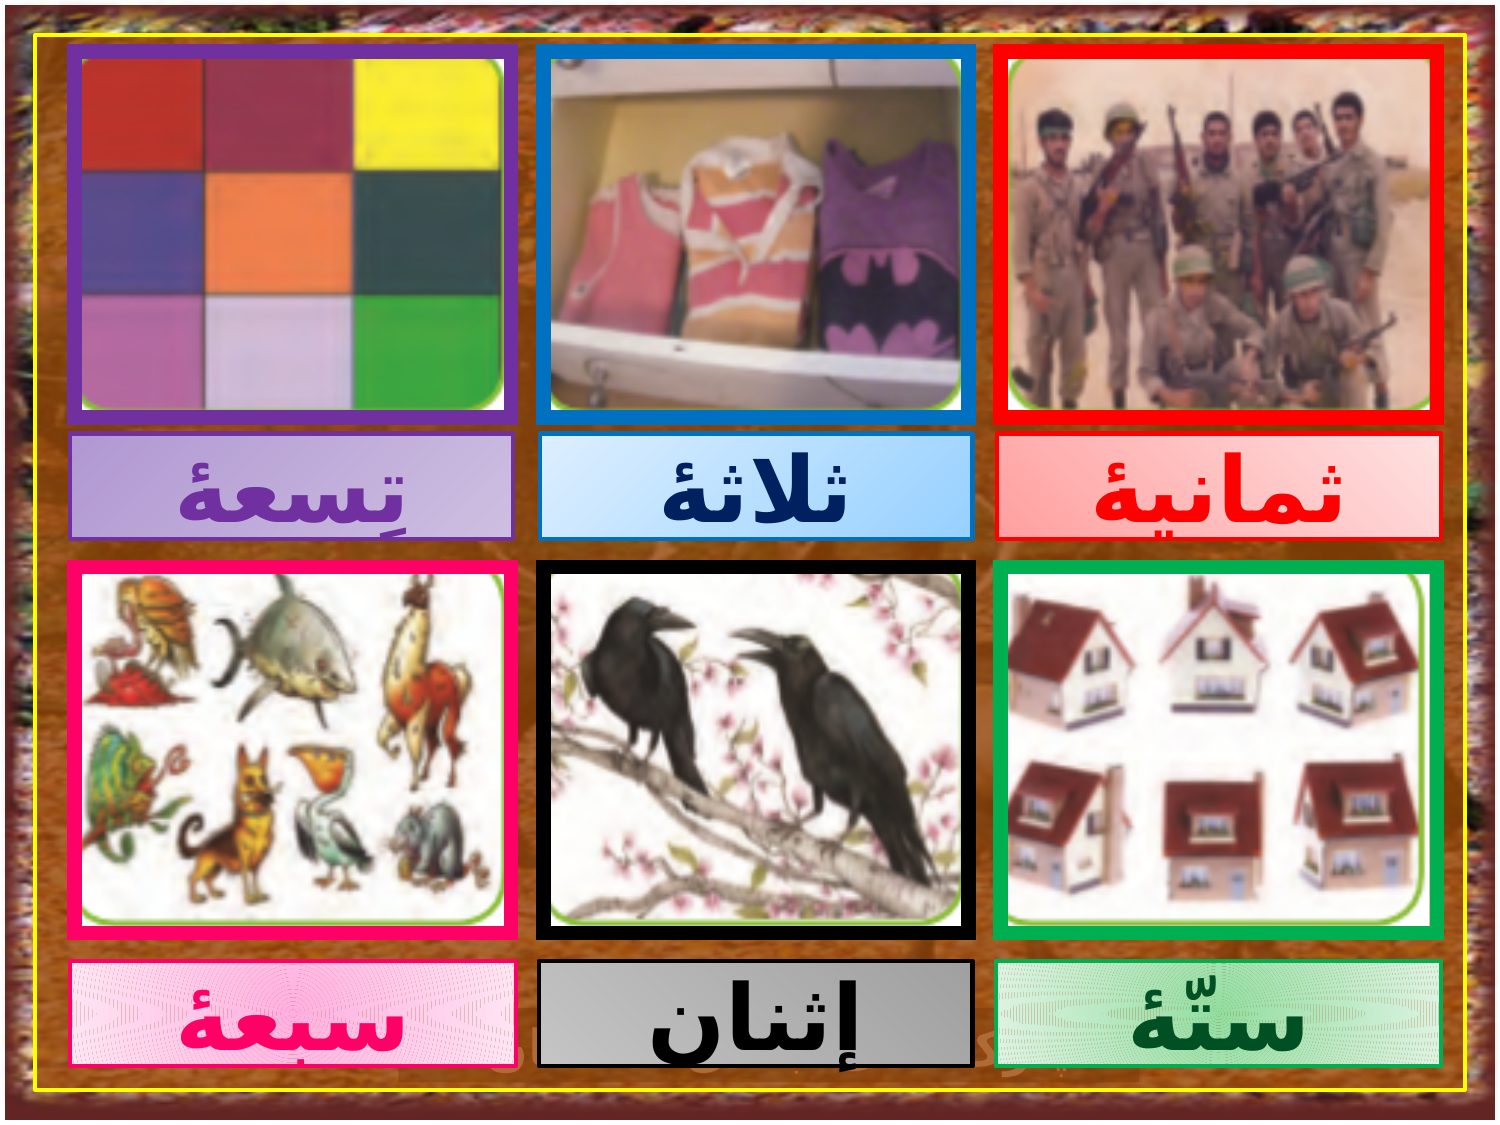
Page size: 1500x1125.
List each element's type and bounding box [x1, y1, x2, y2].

picture [0, 0, 1500, 1114]
text_box [0, 1121, 1500, 1125]
